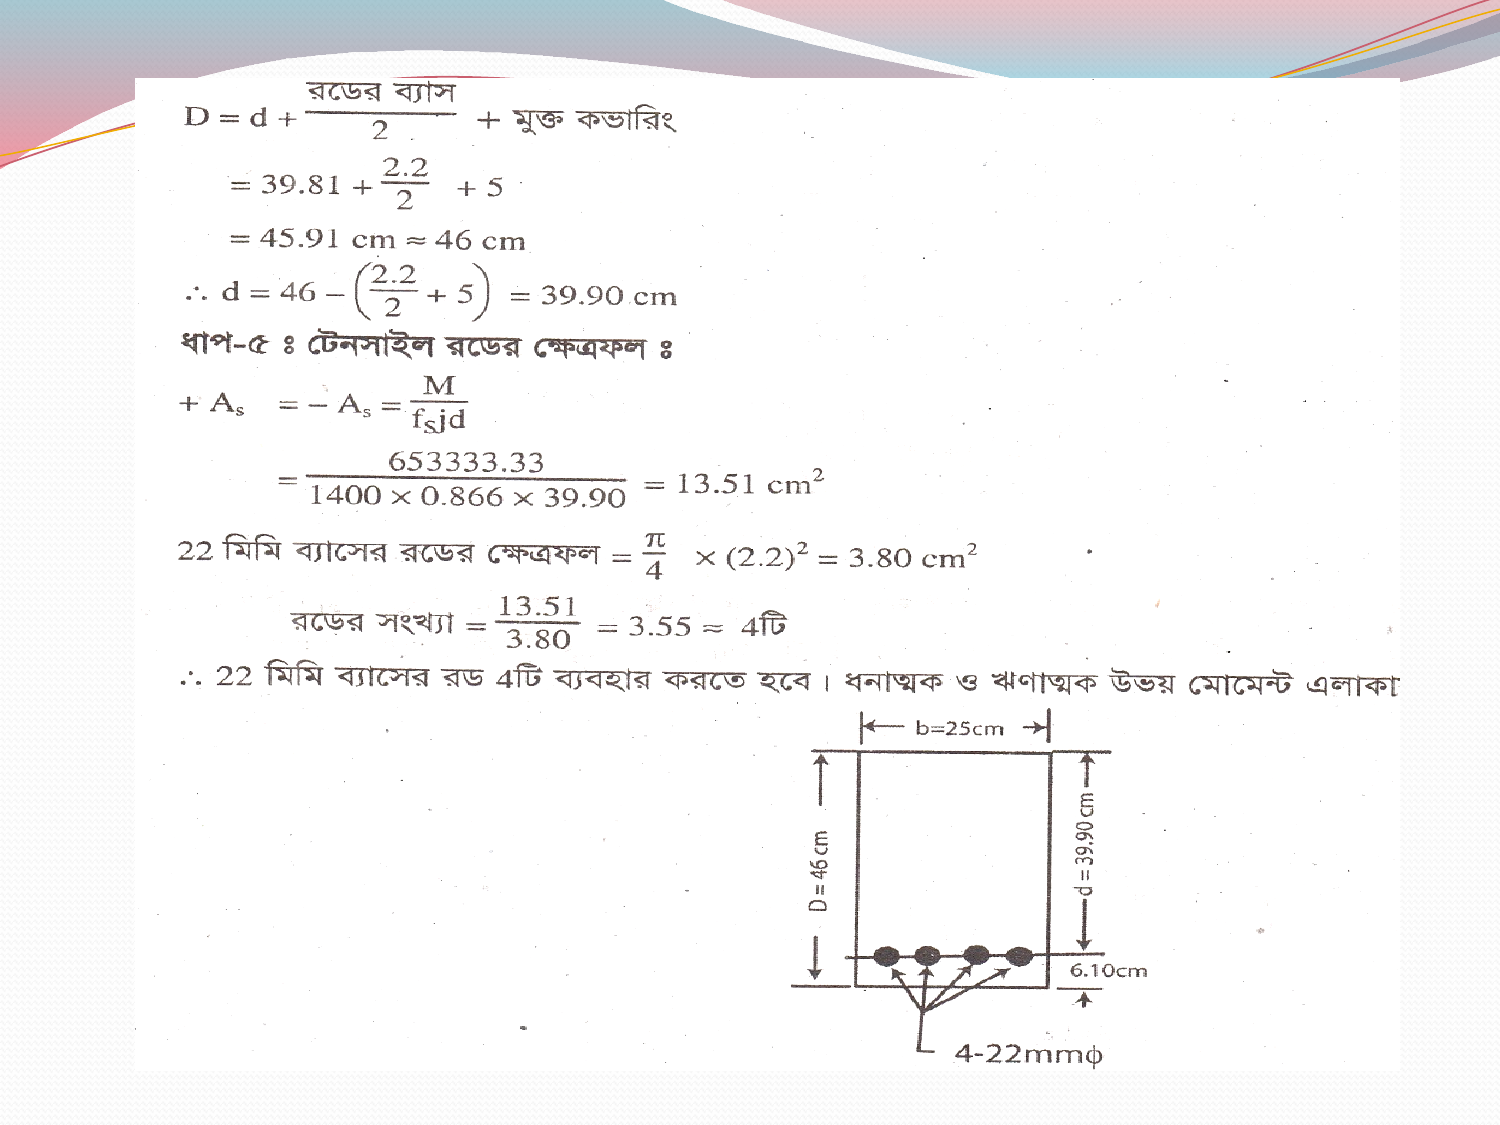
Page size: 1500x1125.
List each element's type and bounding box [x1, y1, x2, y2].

picture [135, 77, 1400, 1071]
